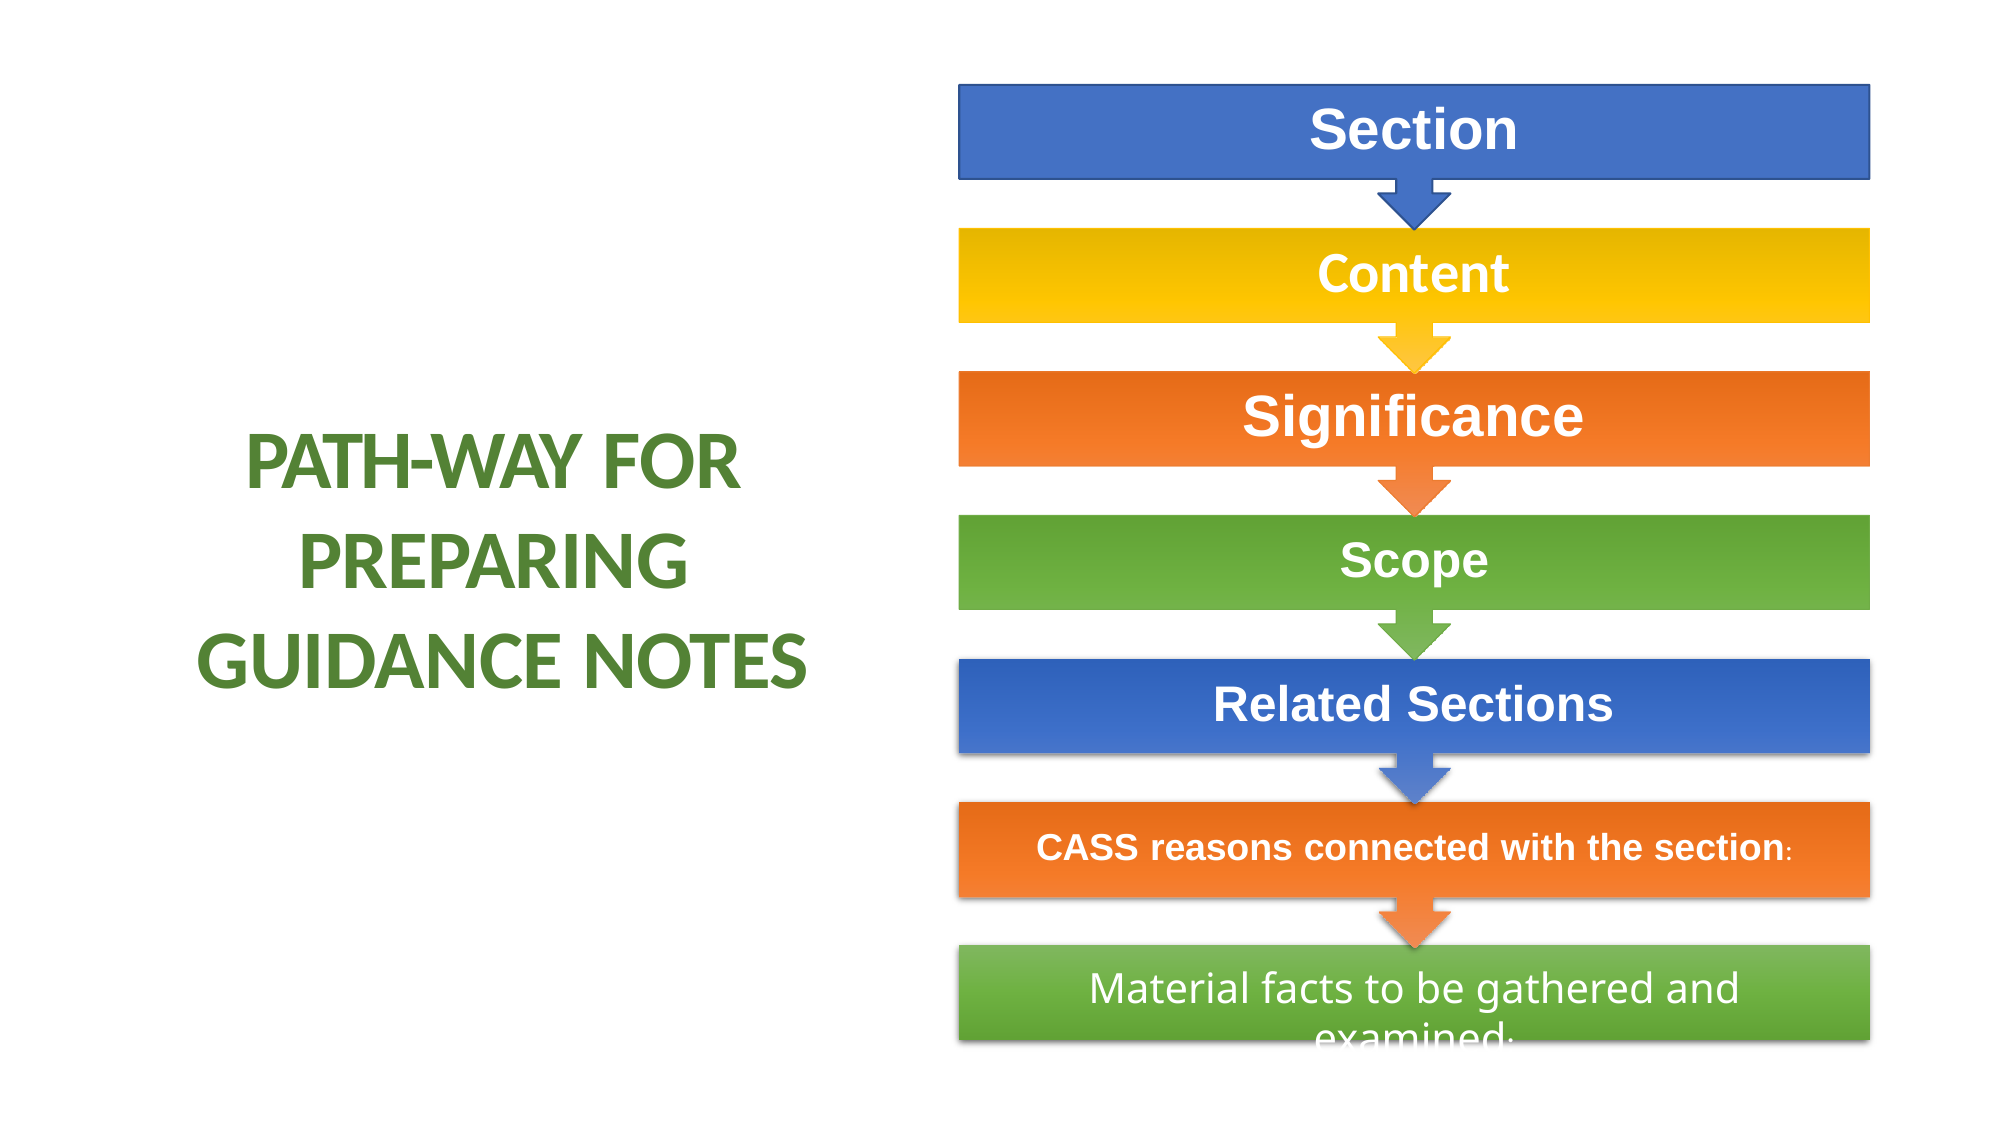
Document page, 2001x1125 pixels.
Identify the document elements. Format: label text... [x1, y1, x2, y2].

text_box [957, 83, 1871, 232]
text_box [958, 382, 1871, 518]
text_box PATH-WAY FOR PREPARING GUIDANCE NOTES [190, 403, 814, 706]
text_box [949, 825, 1879, 1053]
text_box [949, 515, 1879, 817]
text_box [958, 237, 1871, 374]
